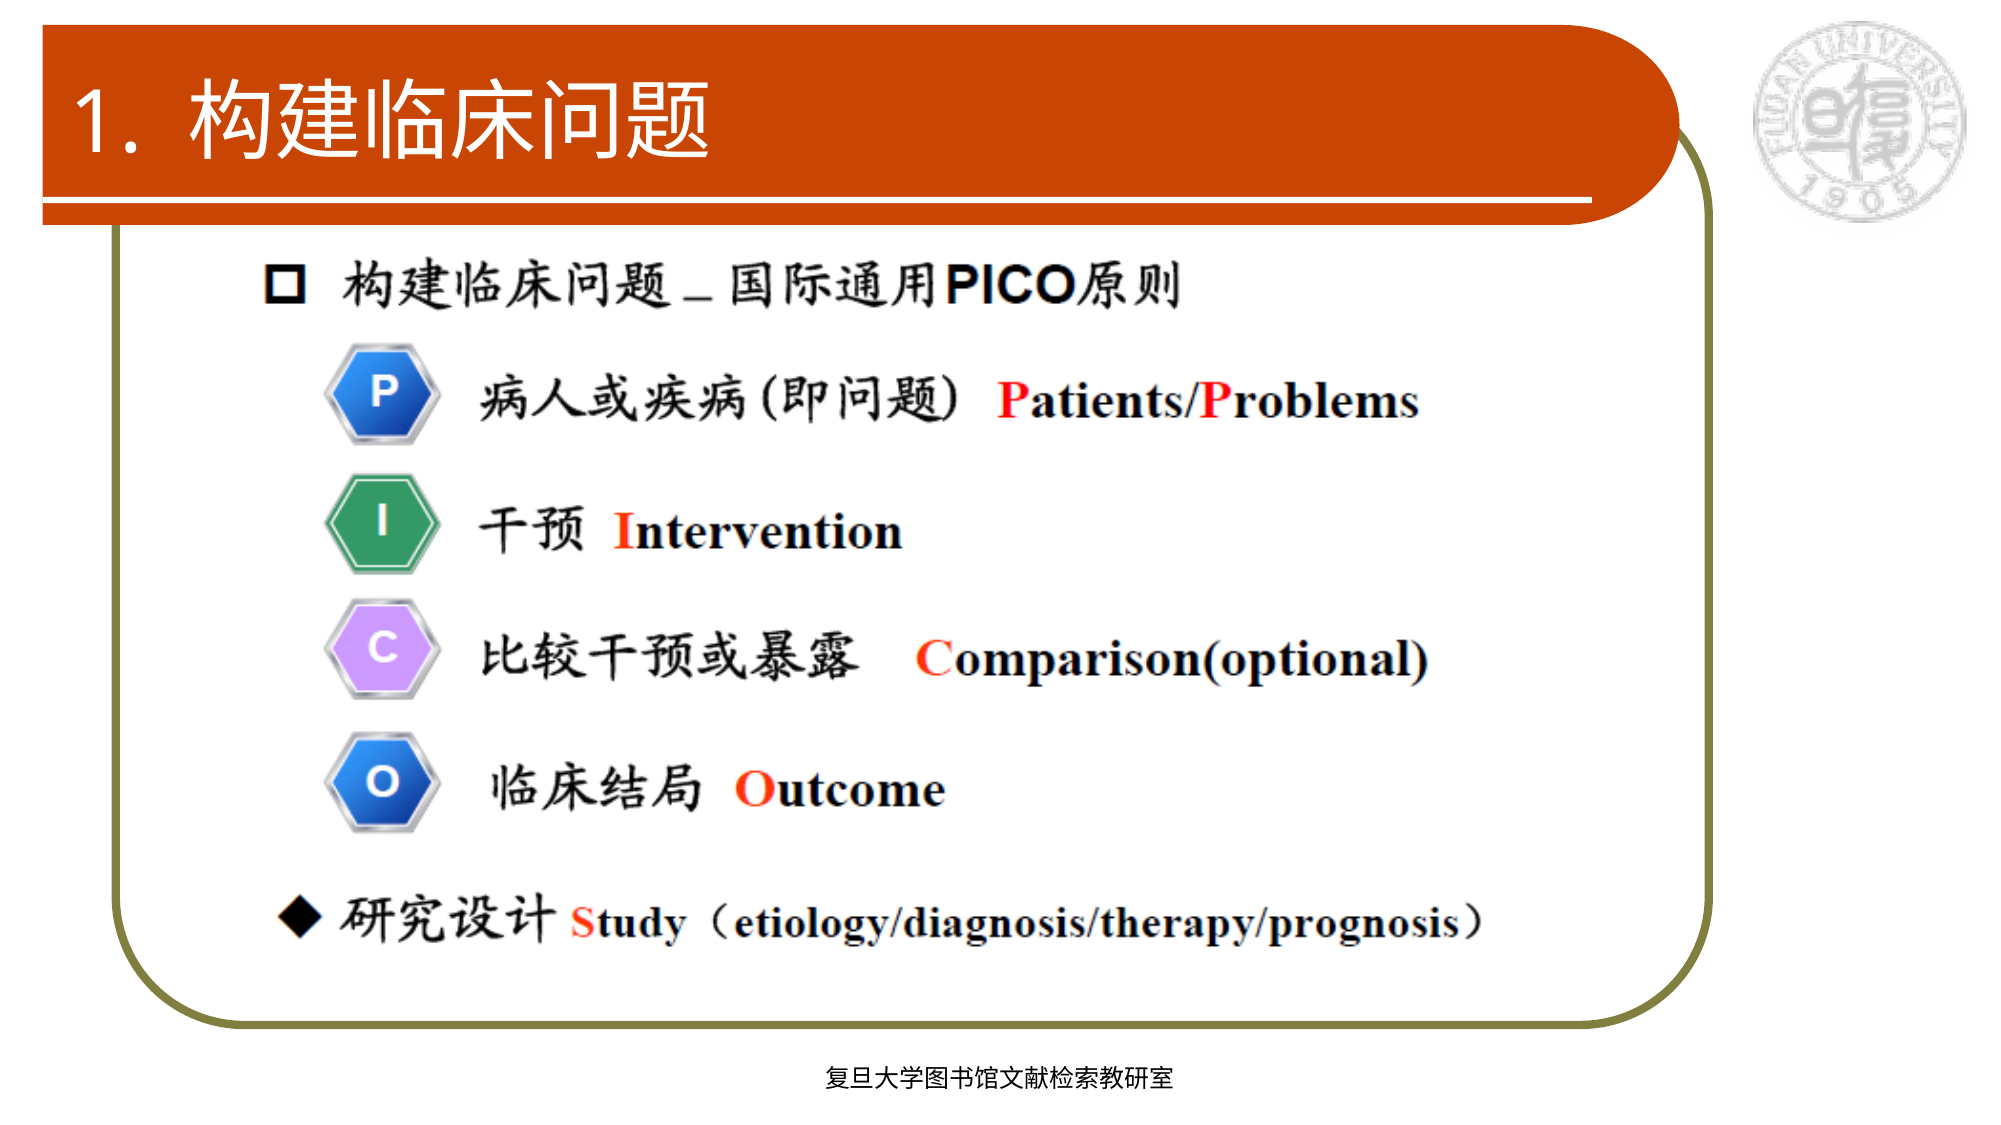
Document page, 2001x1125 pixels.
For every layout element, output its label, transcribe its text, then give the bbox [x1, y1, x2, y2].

slide_number [1433, 1024, 1901, 1101]
title 1. 构建临床问题 [54, 42, 1591, 193]
footer 复旦大学图书馆文献检索教研室 [683, 1024, 1317, 1101]
picture [191, 237, 1587, 981]
